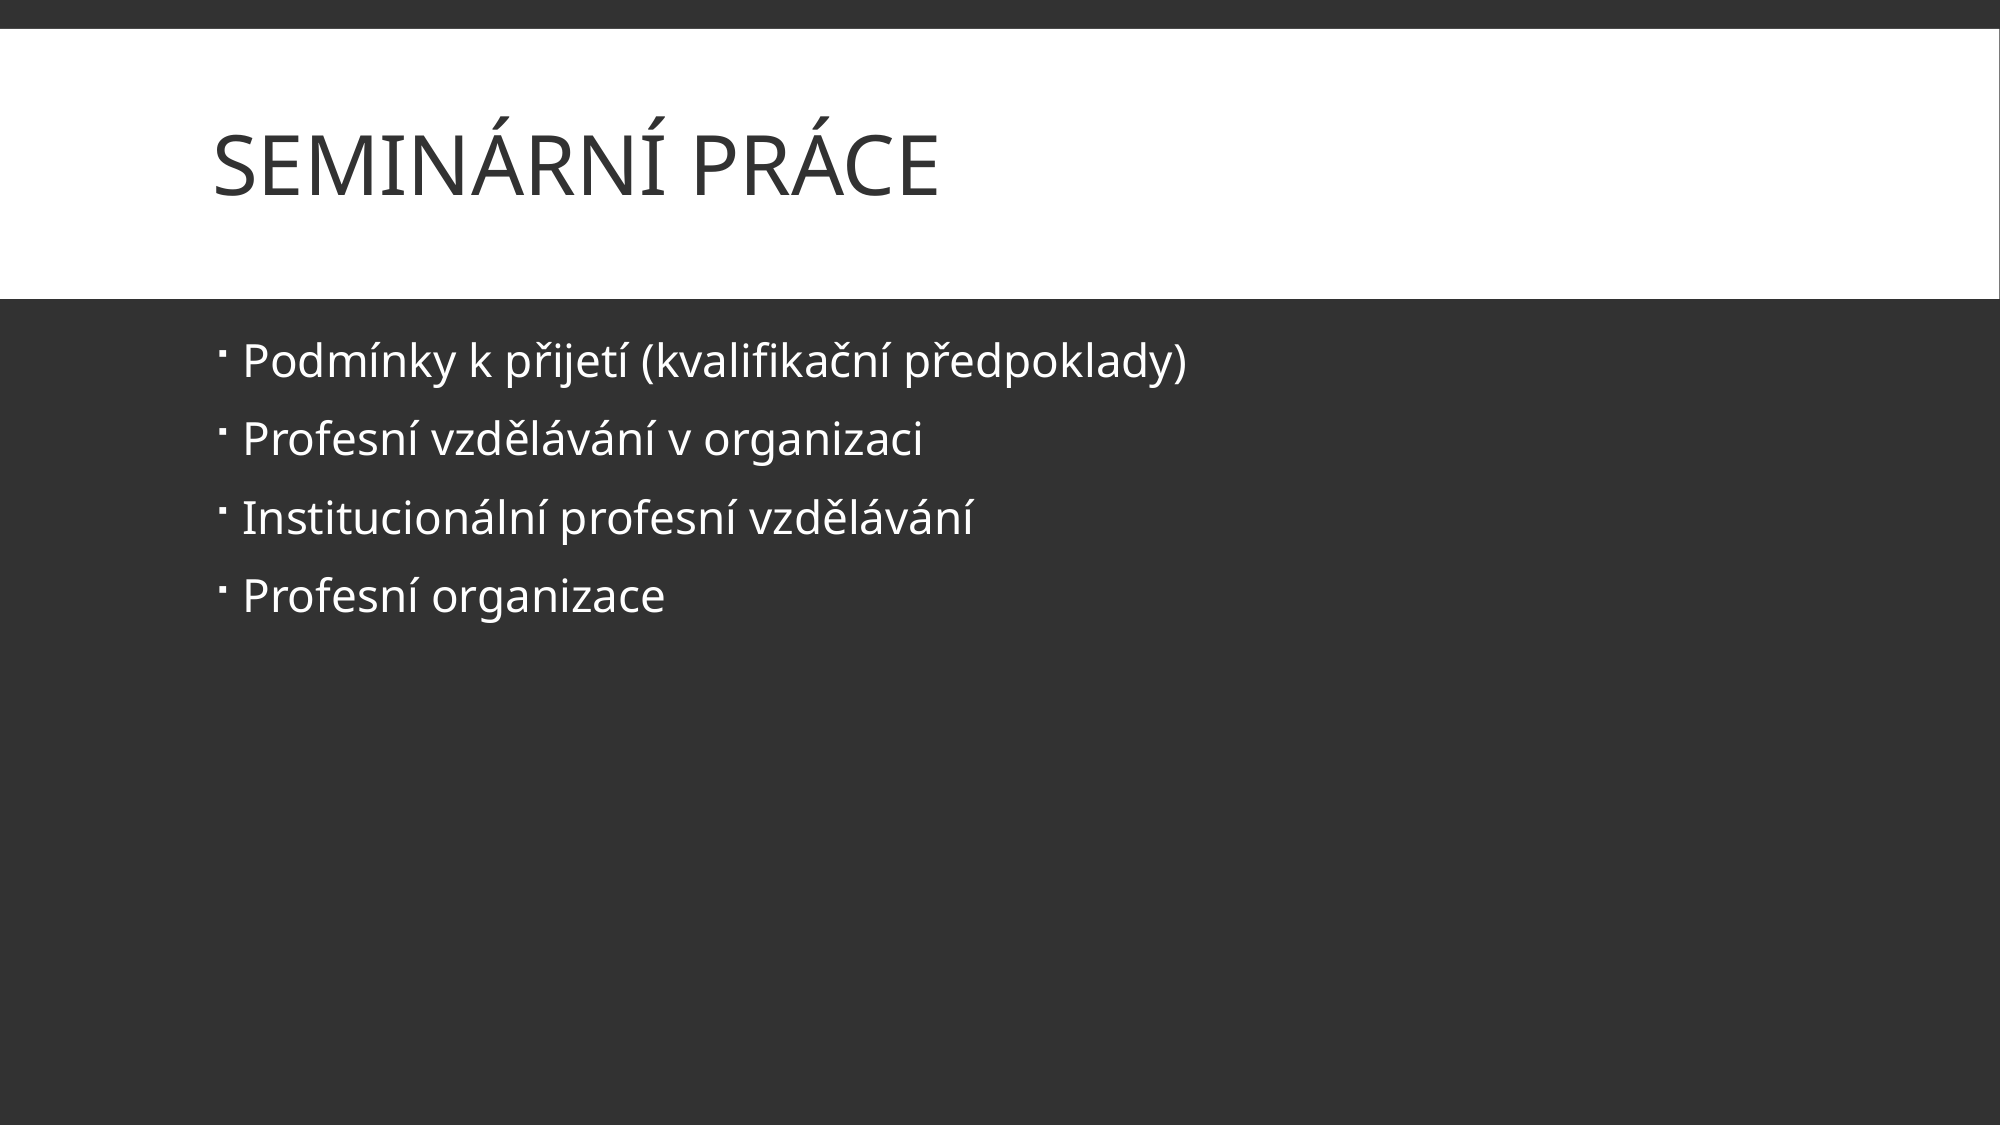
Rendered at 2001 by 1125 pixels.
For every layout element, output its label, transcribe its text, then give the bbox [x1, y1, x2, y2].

list Podmínky k přijetí (kvalifikační předpoklady) Profesní vzdělávání v organizaci Institucionální profesní vzdělávání Profesní organizace [197, 329, 1803, 1020]
title Seminární práce [197, 46, 1803, 295]
